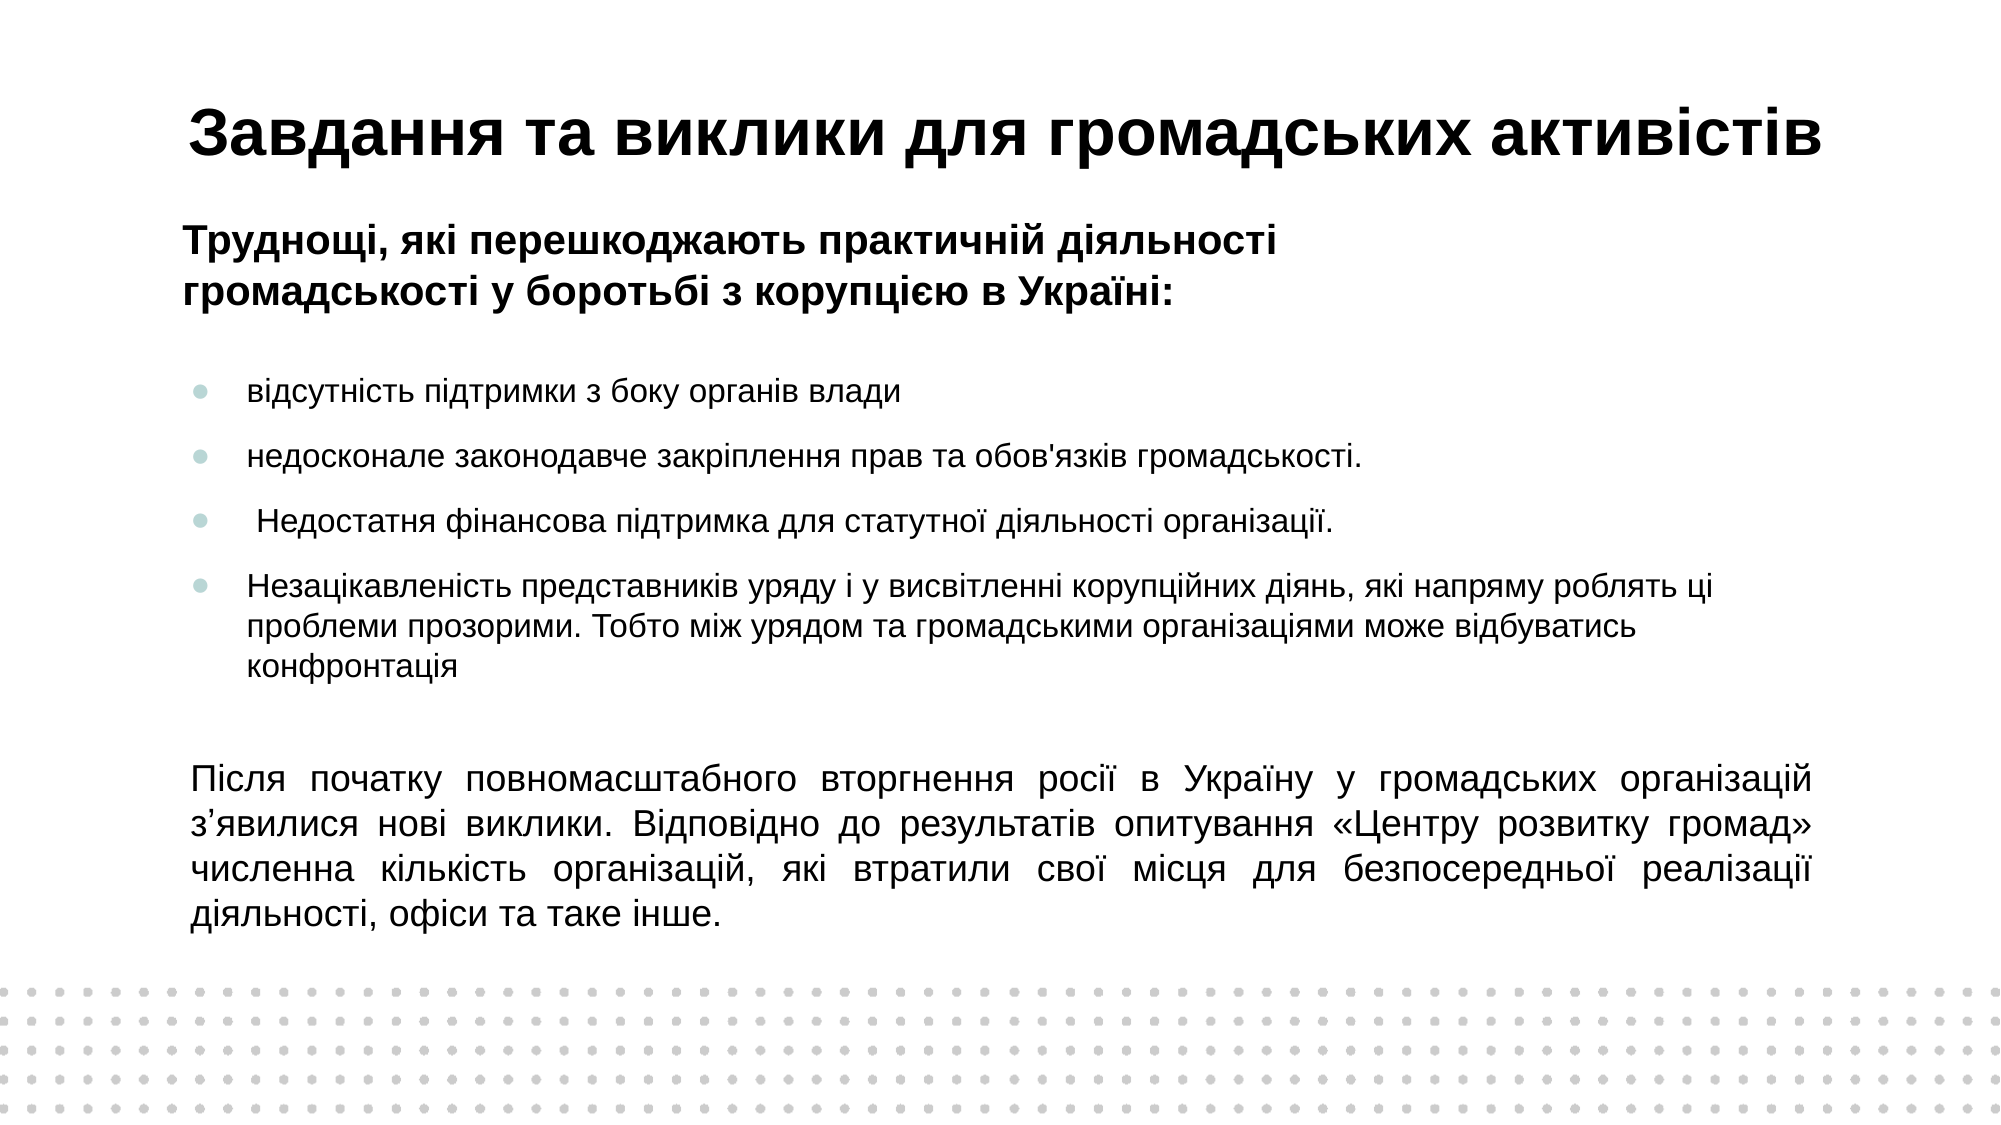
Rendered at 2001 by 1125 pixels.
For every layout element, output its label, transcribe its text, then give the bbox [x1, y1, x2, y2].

text_box Труднощі, які перешкоджають практичній діяльності громадськості у боротьбі з корупцією в Україні: [167, 205, 1601, 321]
title Завдання та виклики для громадських активістів [173, 90, 1869, 209]
picture [0, 971, 2000, 1123]
text_box відсутність підтримки з боку органів влади недосконале законодавче закріплення прав та обов'язків громадськості. Недостатня фінансова підтримка для статутної діяльності організації. Незацікавленість представників уряду і у висвітленні корупційних діянь, які напряму роблять ці проблеми прозорими. Тобто між урядом та громадськими організаціями може відбуватись конфронтація Після початку повномасштабного вторгнення росії в Україну у громадських організацій зʼявилися нові виклики. Відповідно до результатів опитування «Центру розвитку громад» численна кількість організацій, які втратили свої місця для безпосередньої реалізації діяльності, офіси та таке інше. [175, 362, 1829, 987]
